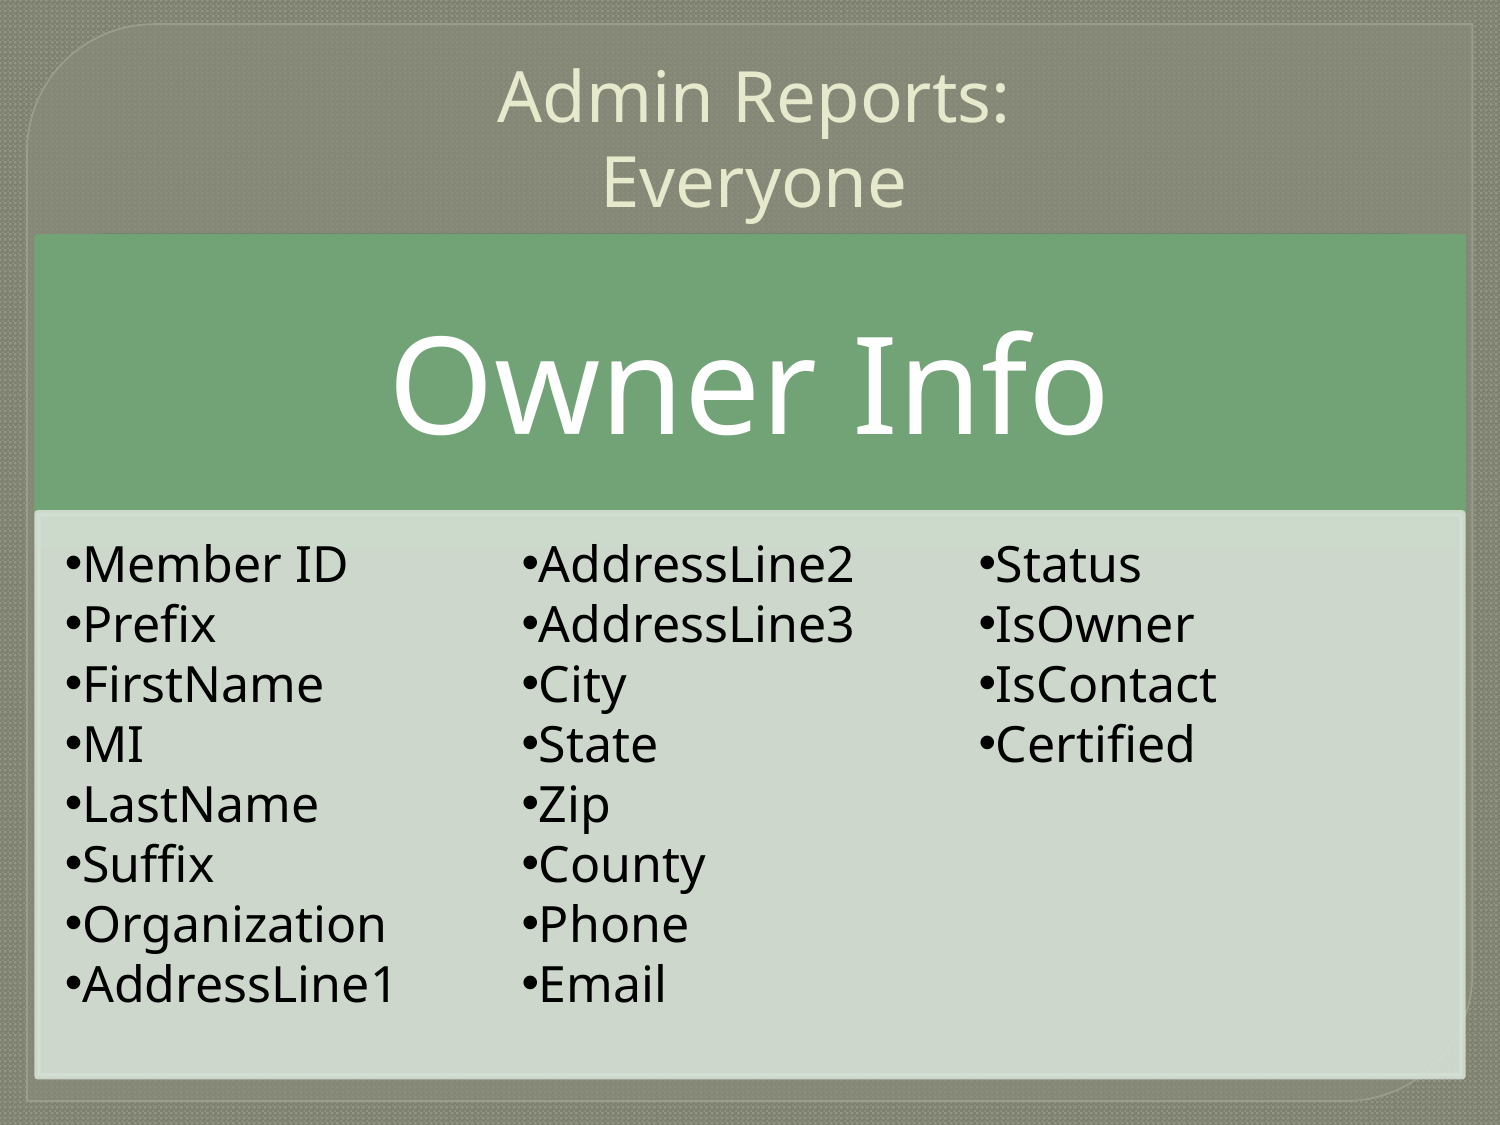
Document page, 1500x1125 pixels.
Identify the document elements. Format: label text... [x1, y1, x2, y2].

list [37, 237, 1463, 1093]
title Admin Reports: Everyone [0, 37, 1500, 230]
